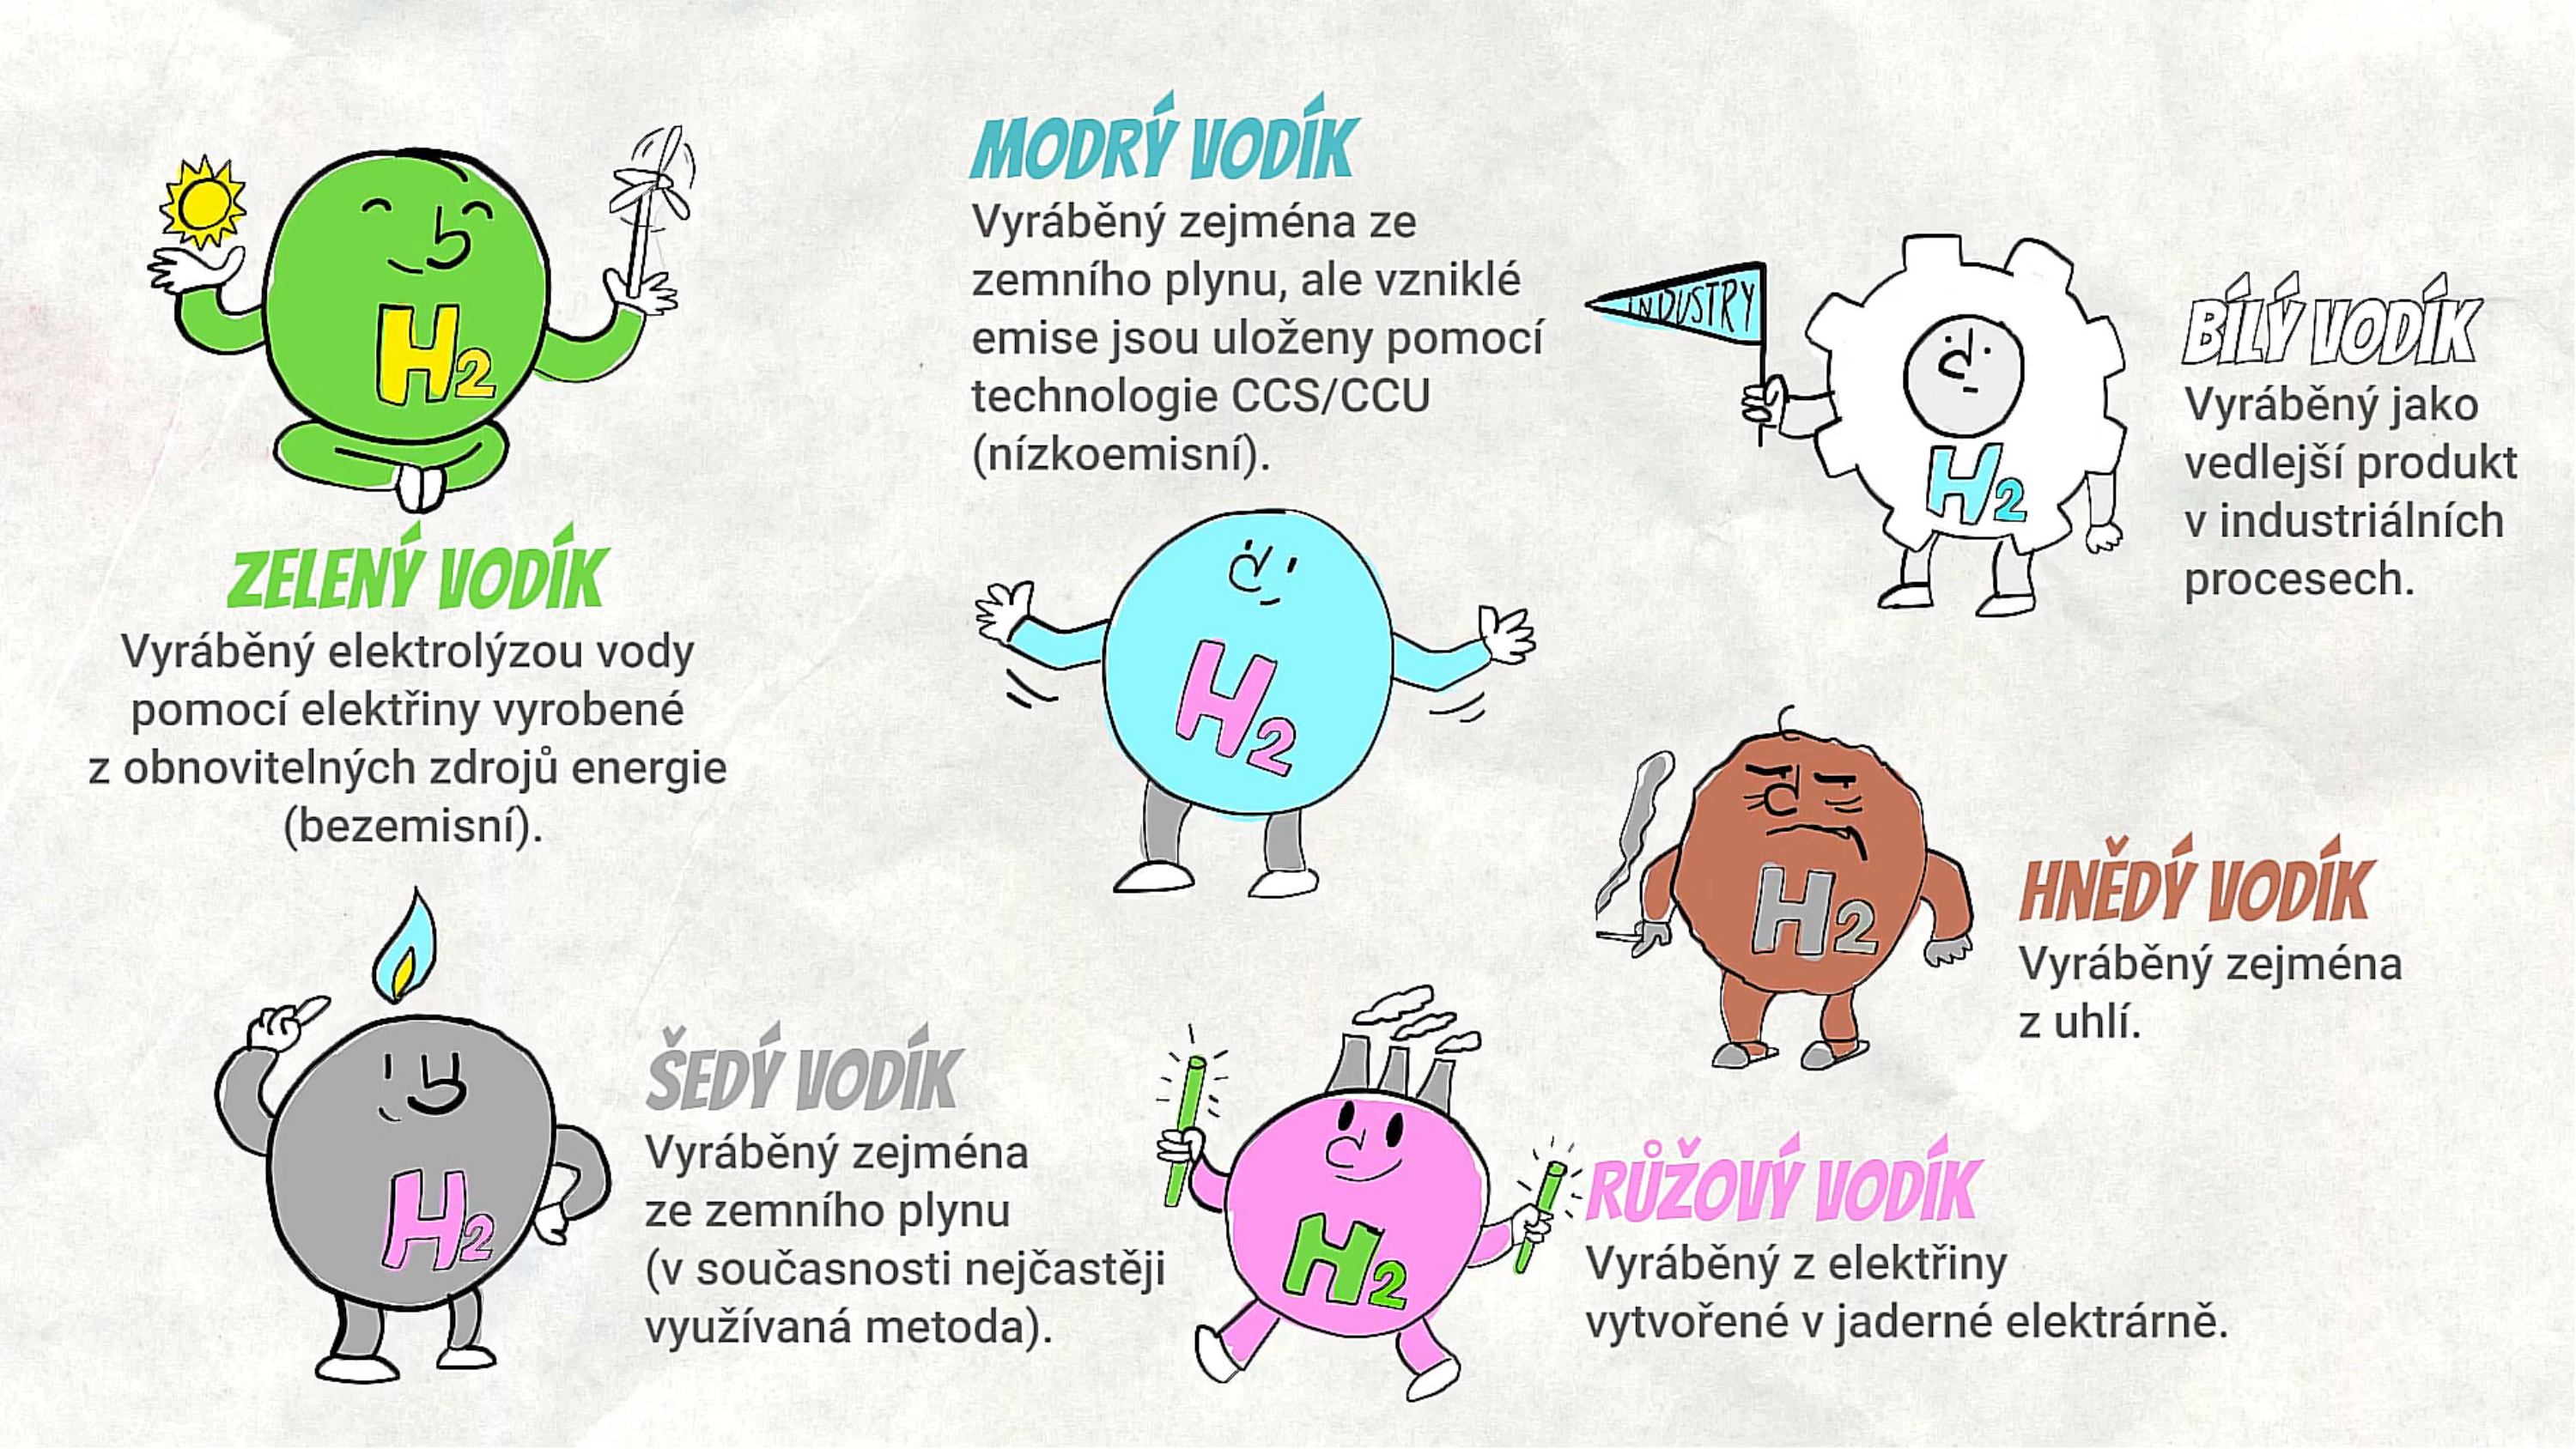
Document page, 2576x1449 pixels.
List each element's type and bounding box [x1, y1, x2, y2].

text_box [0, 0, 2576, 1449]
